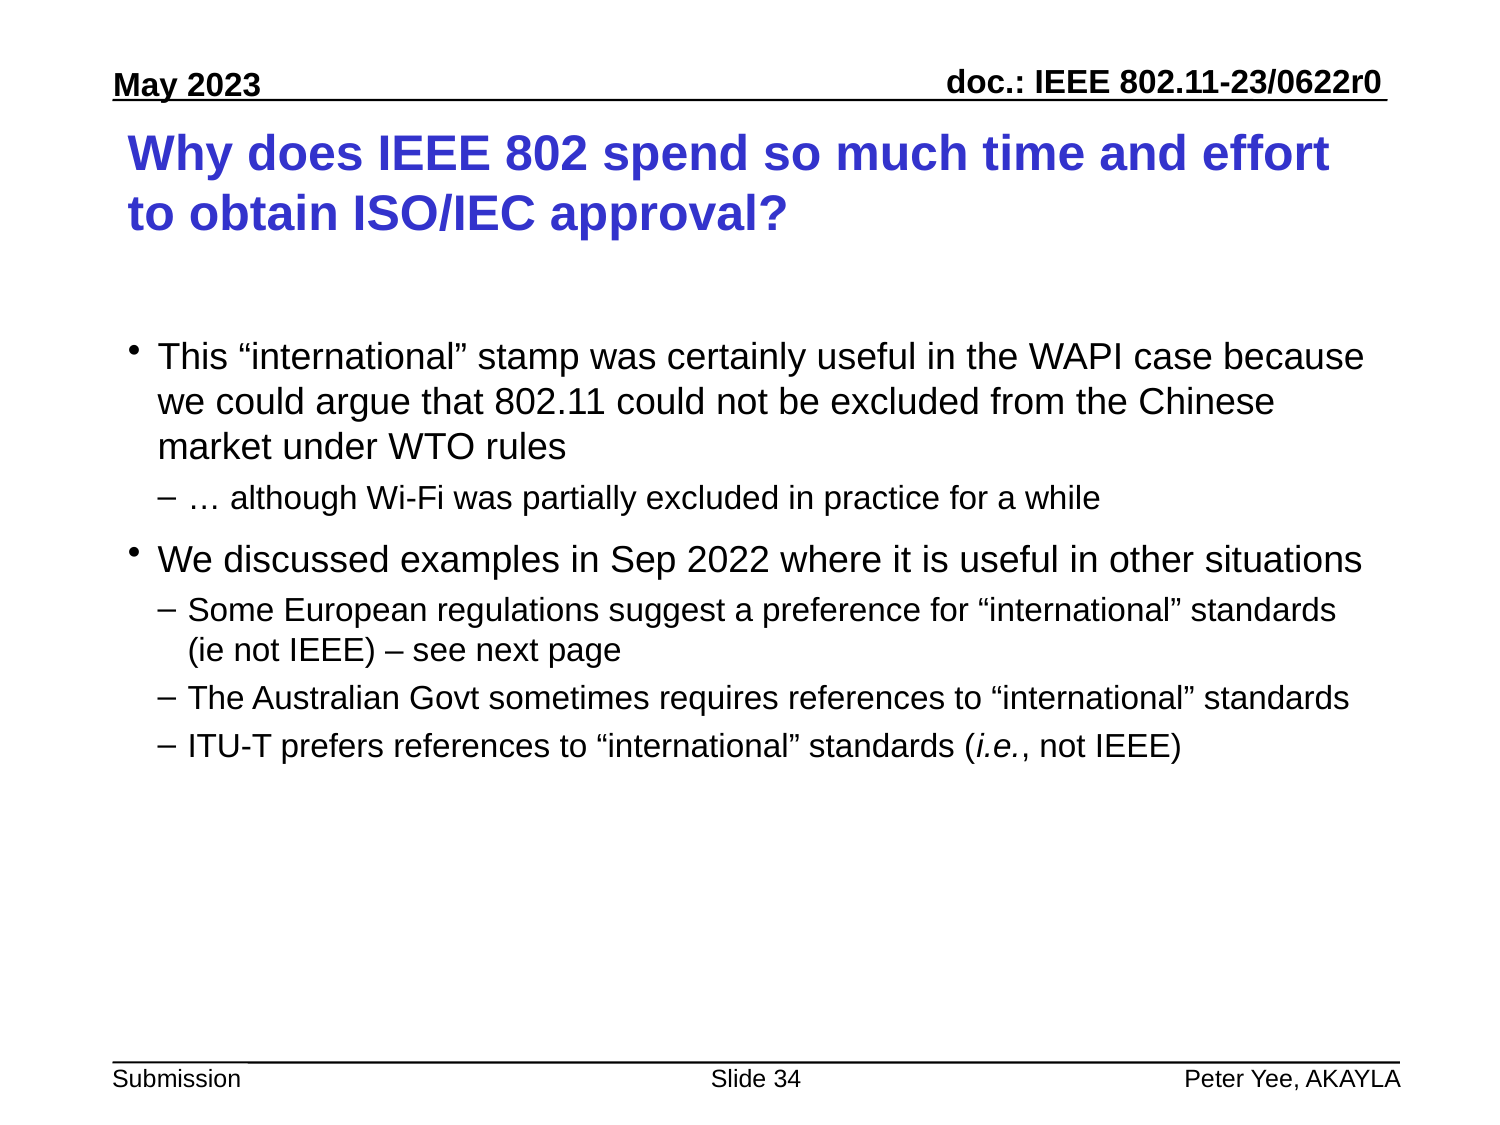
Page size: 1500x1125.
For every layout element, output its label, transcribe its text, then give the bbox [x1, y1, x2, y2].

footer Peter Yee, AKAYLA [1183, 1061, 1402, 1093]
slide_number Slide 34 [709, 1061, 803, 1093]
list This “international” stamp was certainly useful in the WAPI case because we could argue that 802.11 could not be excluded from the Chinese market under WTO rules … although Wi-Fi was partially excluded in practice for a while We discussed examples in Sep 2022 where it is useful in other situations Some European regulations suggest a preference for “international” standards (ie not IEEE) – see next page The Australian Govt sometimes requires references to “international” standards ITU-T prefers references to “international” standards (i.e., not IEEE) [112, 324, 1388, 1000]
title Why does IEEE 802 spend so much time and effort to obtain ISO/IEC approval? [112, 112, 1388, 288]
